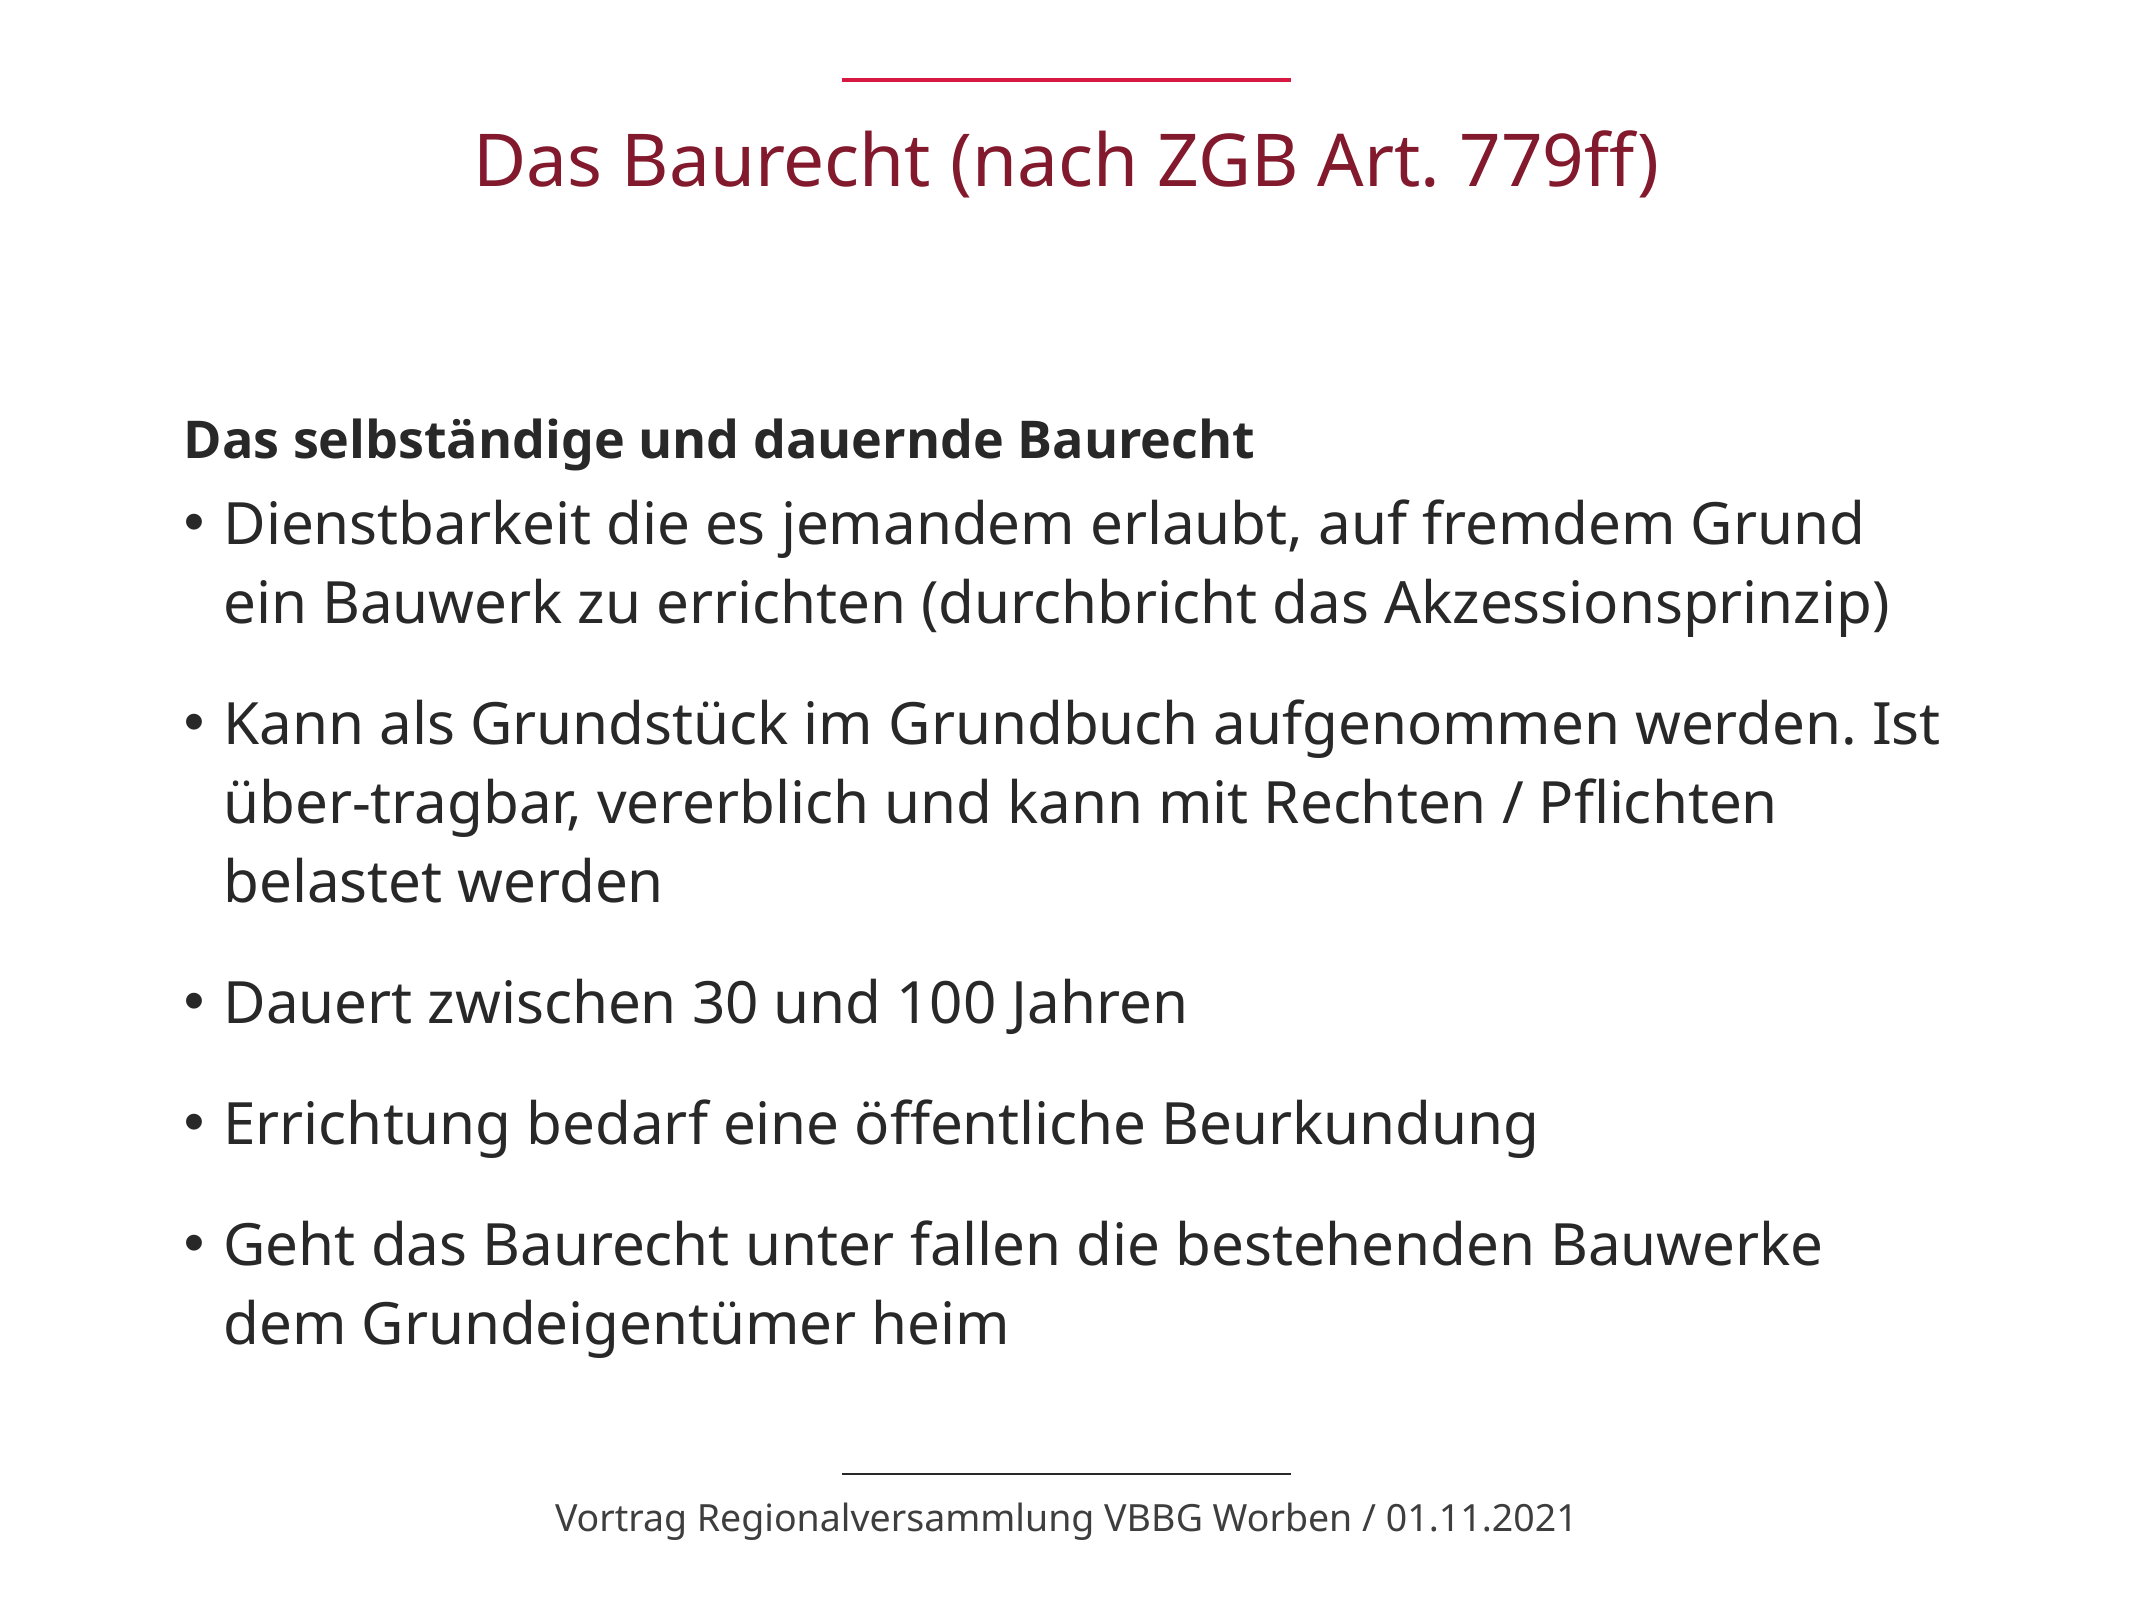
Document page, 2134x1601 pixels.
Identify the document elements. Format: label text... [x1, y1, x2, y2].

title Das Baurecht (nach ZGB Art. 779ff) [169, 103, 1965, 214]
list Dienstbarkeit die es jemandem erlaubt, auf fremdem Grund ein Bauwerk zu errichten (durchbricht das Akzessionsprinzip) Kann als Grundstück im Grundbuch aufgenommen werden. Ist über-tragbar, vererblich und kann mit Rechten / Pflichten belastet werden Dauert zwischen 30 und 100 Jahren Errichtung bedarf eine öffentliche Beurkundung Geht das Baurecht unter fallen die bestehenden Bauwerke dem Grundeigentümer heim [169, 469, 1965, 1427]
list Das selbständige und dauernde Baurecht [169, 386, 1965, 469]
footer Vortrag Regionalversammlung VBBG Worben / 01.11.2021 [169, 1483, 1965, 1569]
